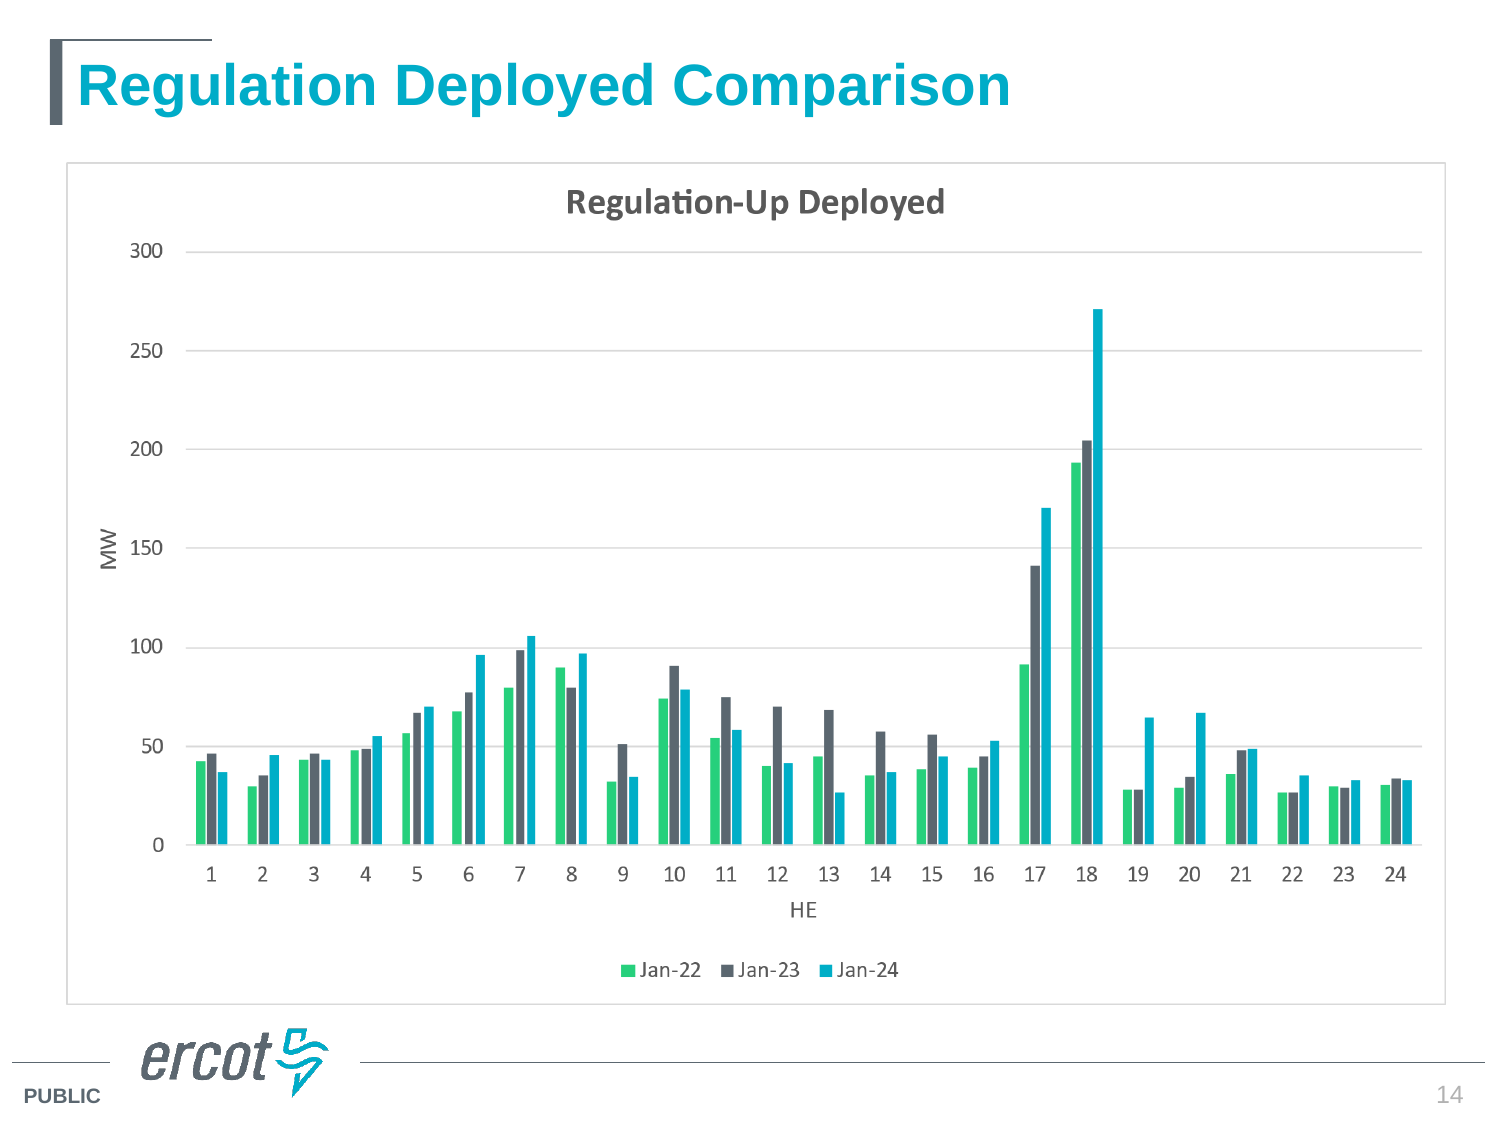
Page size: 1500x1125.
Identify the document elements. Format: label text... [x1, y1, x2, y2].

title Regulation Deployed Comparison [62, 39, 1450, 125]
slide_number 14 [1412, 1076, 1488, 1112]
picture [66, 162, 1447, 1005]
picture [137, 1024, 332, 1100]
